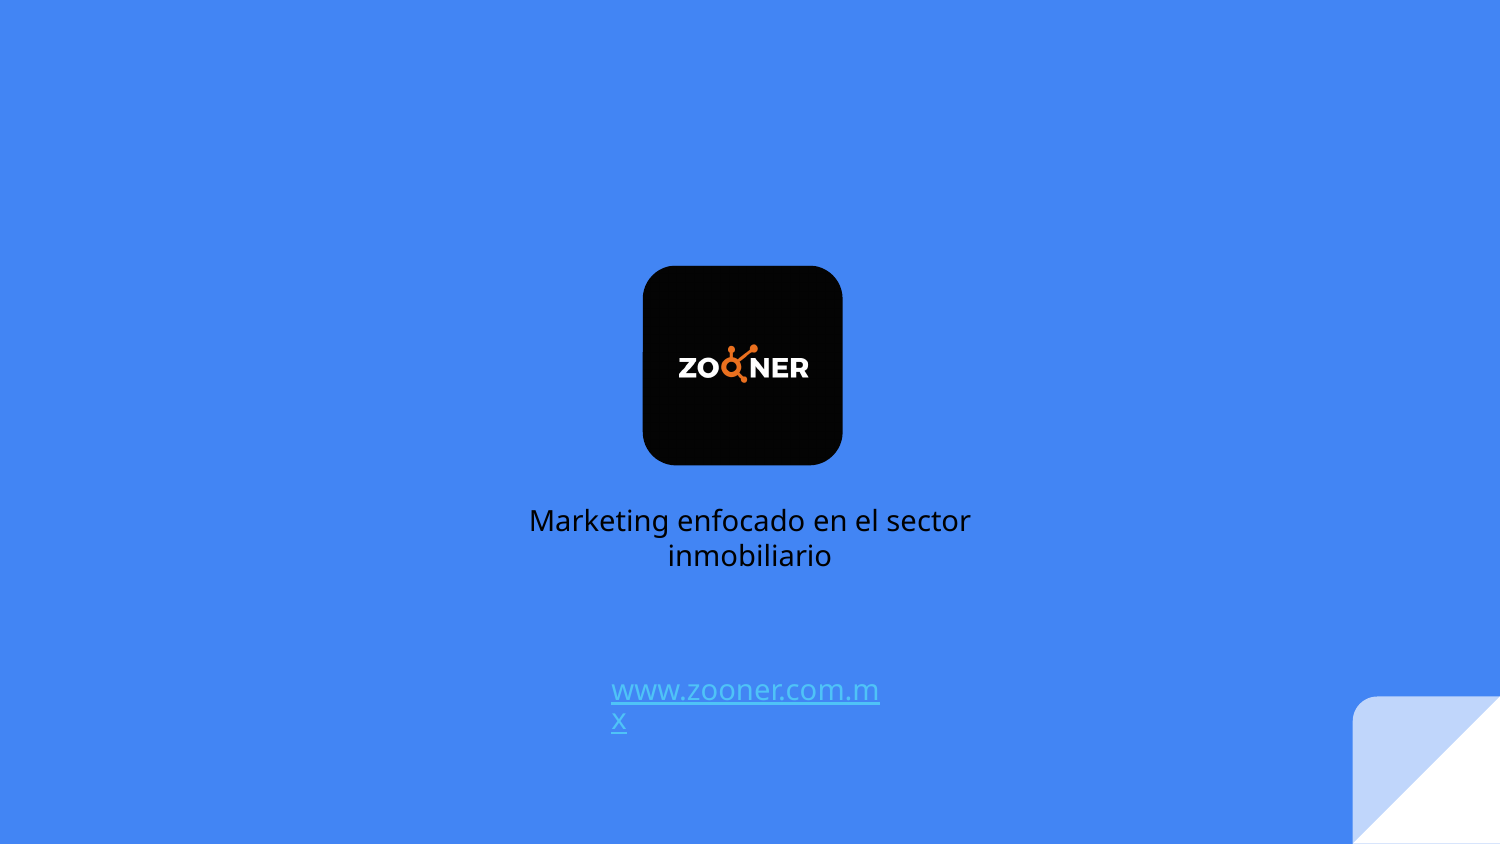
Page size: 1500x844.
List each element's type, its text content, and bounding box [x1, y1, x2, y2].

picture [642, 265, 843, 466]
text_box www.zooner.com.mx [596, 656, 904, 726]
text_box Marketing enfocado en el sector inmobiliario [455, 487, 1045, 588]
